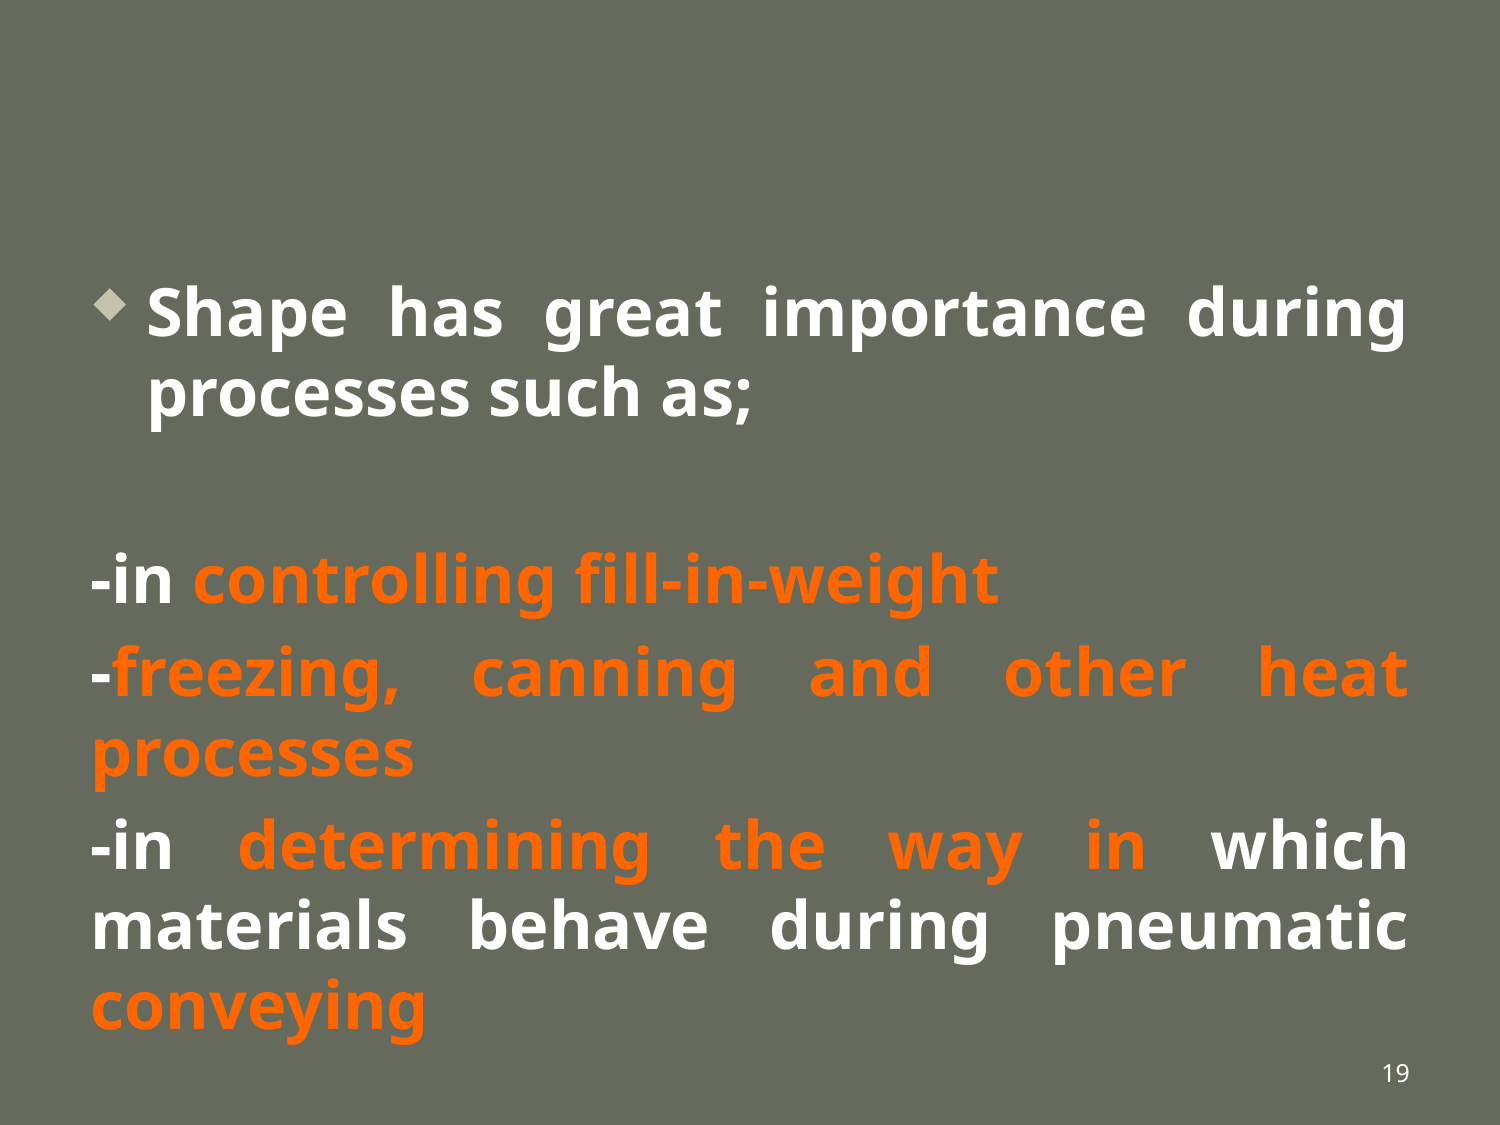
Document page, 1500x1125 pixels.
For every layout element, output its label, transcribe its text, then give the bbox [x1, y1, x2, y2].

slide_number 19 [1074, 1023, 1426, 1100]
list Shape has great importance during processes such as; -in controlling fill-in-weight -freezing, canning and other heat processes -in determining the way in which materials behave during pneumatic conveying [74, 262, 1426, 1006]
